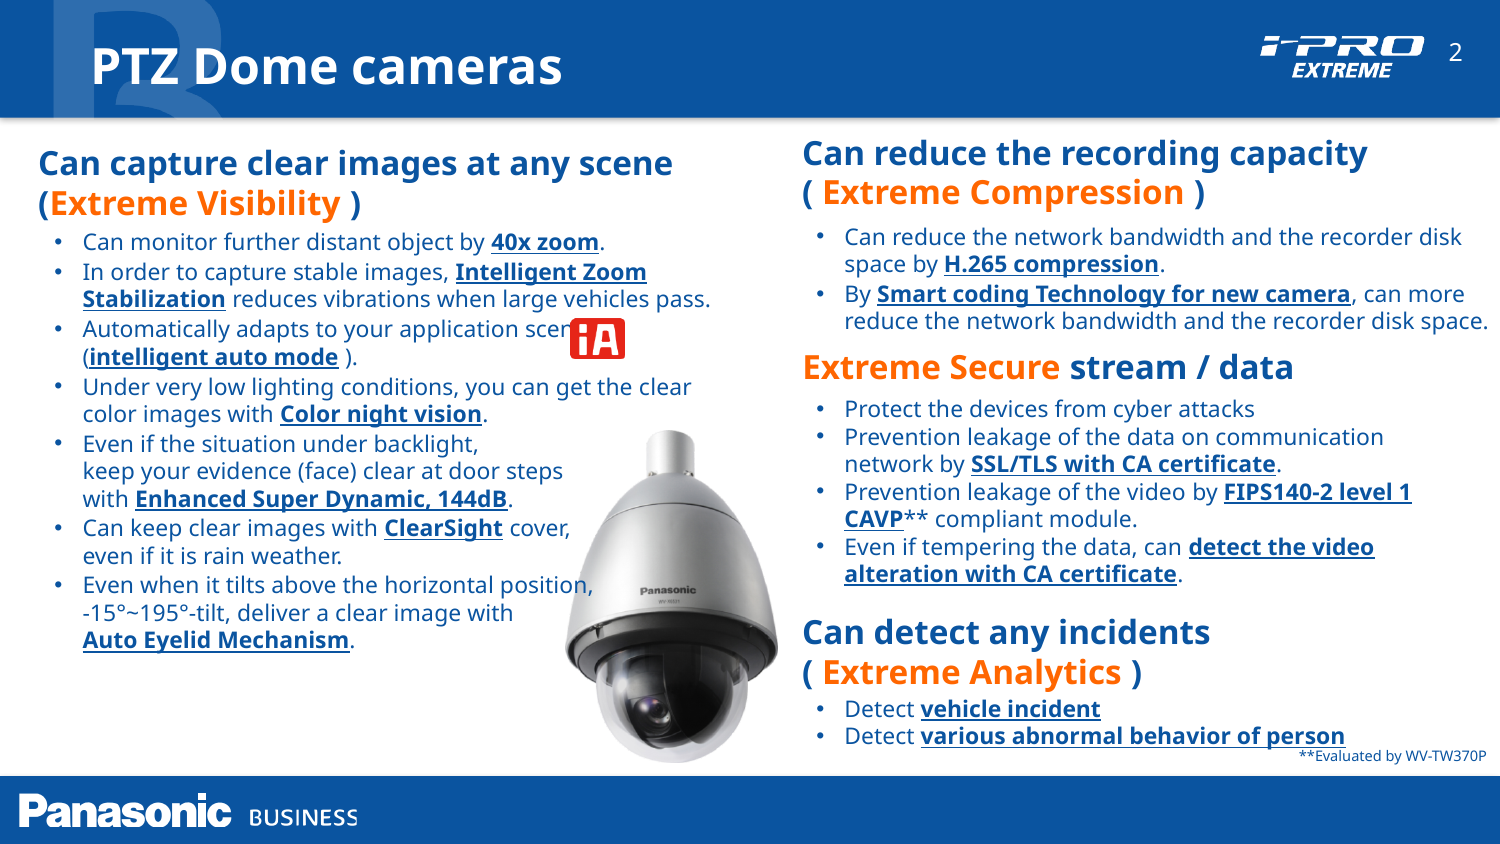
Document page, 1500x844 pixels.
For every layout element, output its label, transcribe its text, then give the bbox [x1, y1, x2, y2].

text_box Can capture clear images at any scene (Extreme Visibility ) [23, 134, 705, 230]
slide_number 2 [1386, 30, 1478, 76]
text_box Can reduce the recording capacity ( Extreme Compression ) [787, 124, 1500, 219]
title PTZ Dome cameras [75, 21, 1334, 108]
text_box Detect vehicle incident Detect various abnormal behavior of person [801, 687, 1485, 757]
text_box Can monitor further distant object by 40x zoom. In order to capture stable images, Intelligent Zoom Stabilization reduces vibrations when large vehicles pass. Automatically adapts to your application scene, (intelligent auto mode ). Under very low lighting conditions, you can get the clear color images with Color night vision. Even if the situation under backlight, keep your evidence (face) clear at door steps with Enhanced Super Dynamic, 144dB. Can keep clear images with ClearSight cover, even if it is rain weather. Even when it tilts above the horizontal position, -15°~195°-tilt, deliver a clear image with Auto Eyelid Mechanism. [39, 220, 745, 661]
picture [565, 430, 778, 764]
text_box **Evaluated by WV-TW370P [1161, 739, 1500, 772]
picture [570, 318, 625, 360]
text_box Can reduce the network bandwidth and the recorder disk space by H.265 compression. By Smart coding Technology for new camera, can more reduce the network bandwidth and the recorder disk space. [801, 214, 1500, 342]
text_box Protect the devices from cyber attacks Prevention leakage of the data on communication network by SSL/TLS with CA certificate. Prevention leakage of the video by FIPS140-2 level 1 CAVP** compliant module. Even if tempering the data, can detect the video alteration with CA certificate. [801, 387, 1485, 595]
text_box Extreme Secure stream / data [787, 338, 1411, 394]
text_box Can detect any incidents ( Extreme Analytics ) [787, 603, 1500, 699]
picture [1258, 35, 1425, 78]
